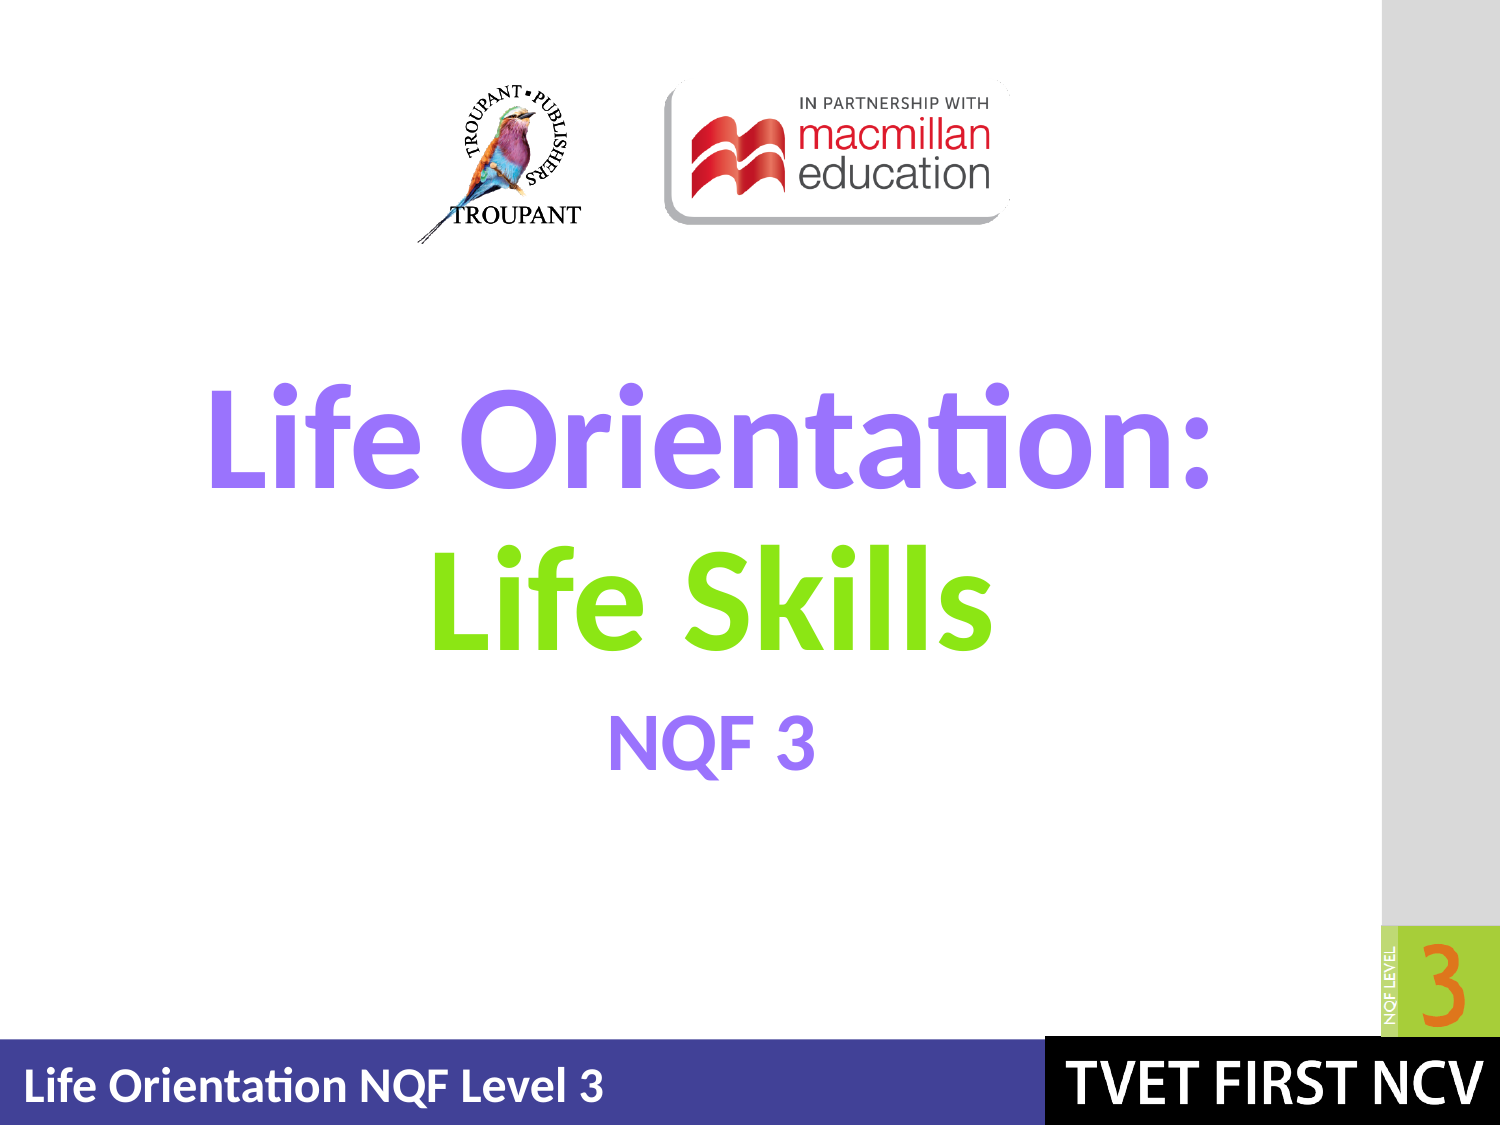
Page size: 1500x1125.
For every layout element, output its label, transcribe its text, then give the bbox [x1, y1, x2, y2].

picture [1381, 925, 1500, 1037]
subtitle NQF 3 [62, 690, 1361, 797]
title Life Orientation: Life Skills [62, 343, 1361, 690]
picture [413, 78, 1010, 249]
picture [1065, 1050, 1484, 1120]
